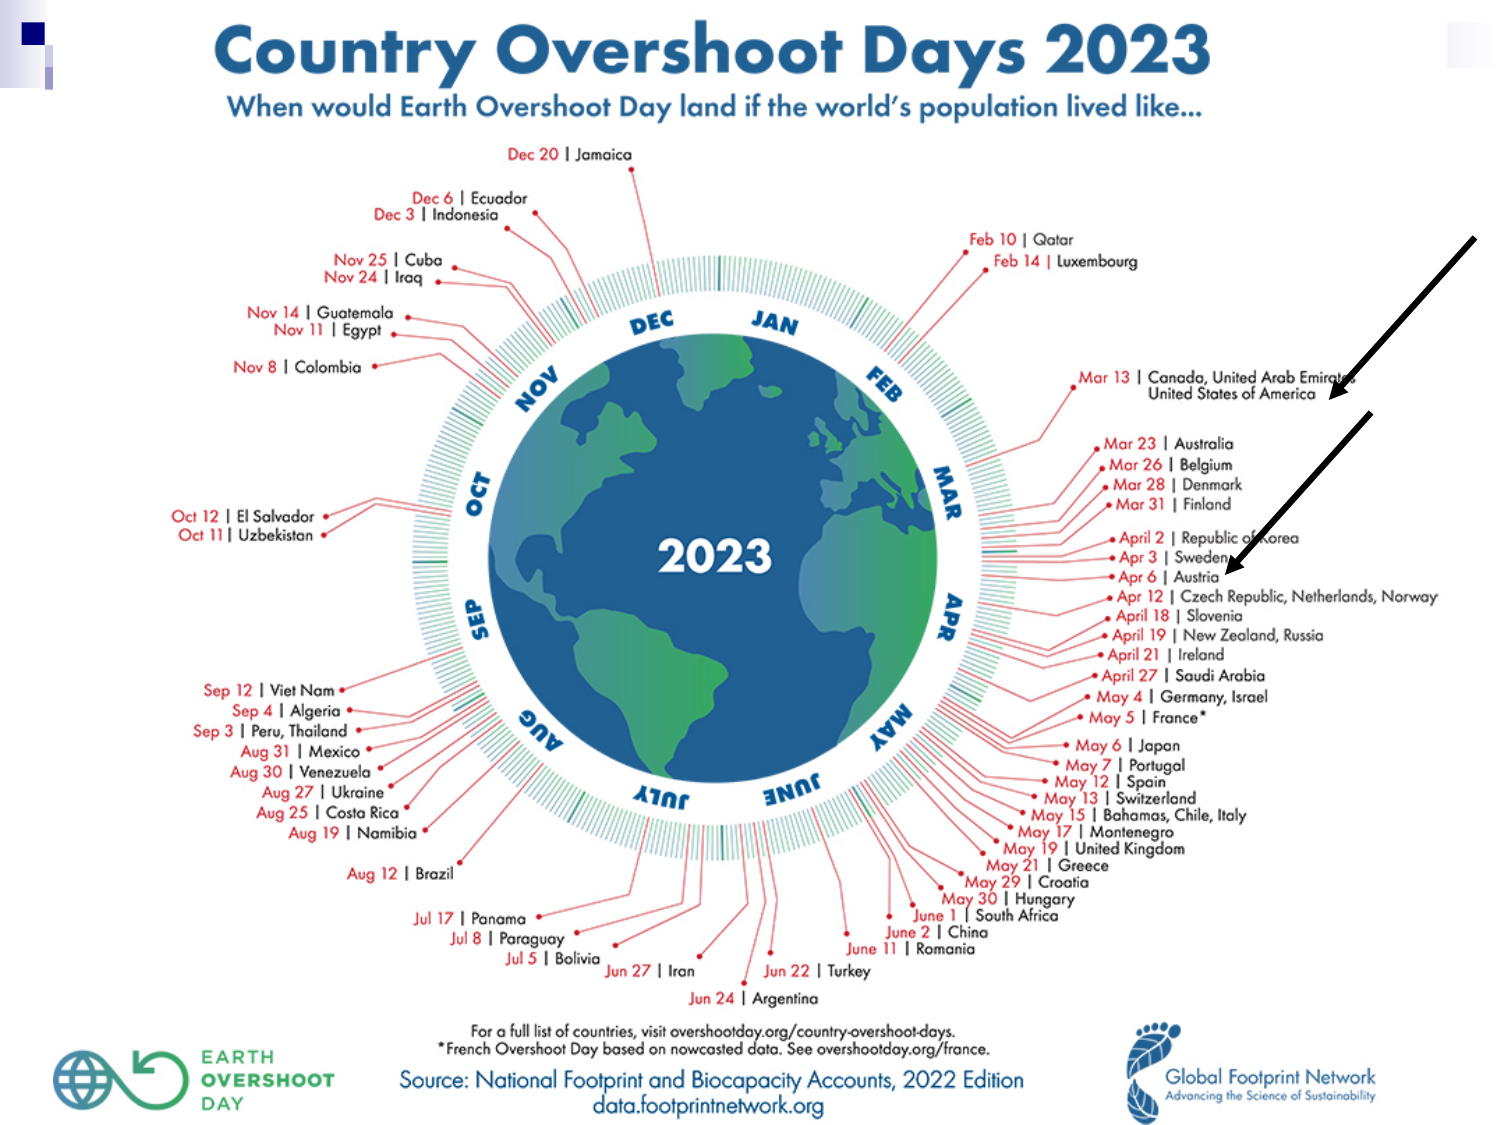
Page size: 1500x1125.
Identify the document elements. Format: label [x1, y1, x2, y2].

text_box [1224, 412, 1372, 576]
picture [53, 0, 1447, 1125]
text_box [1328, 237, 1476, 401]
